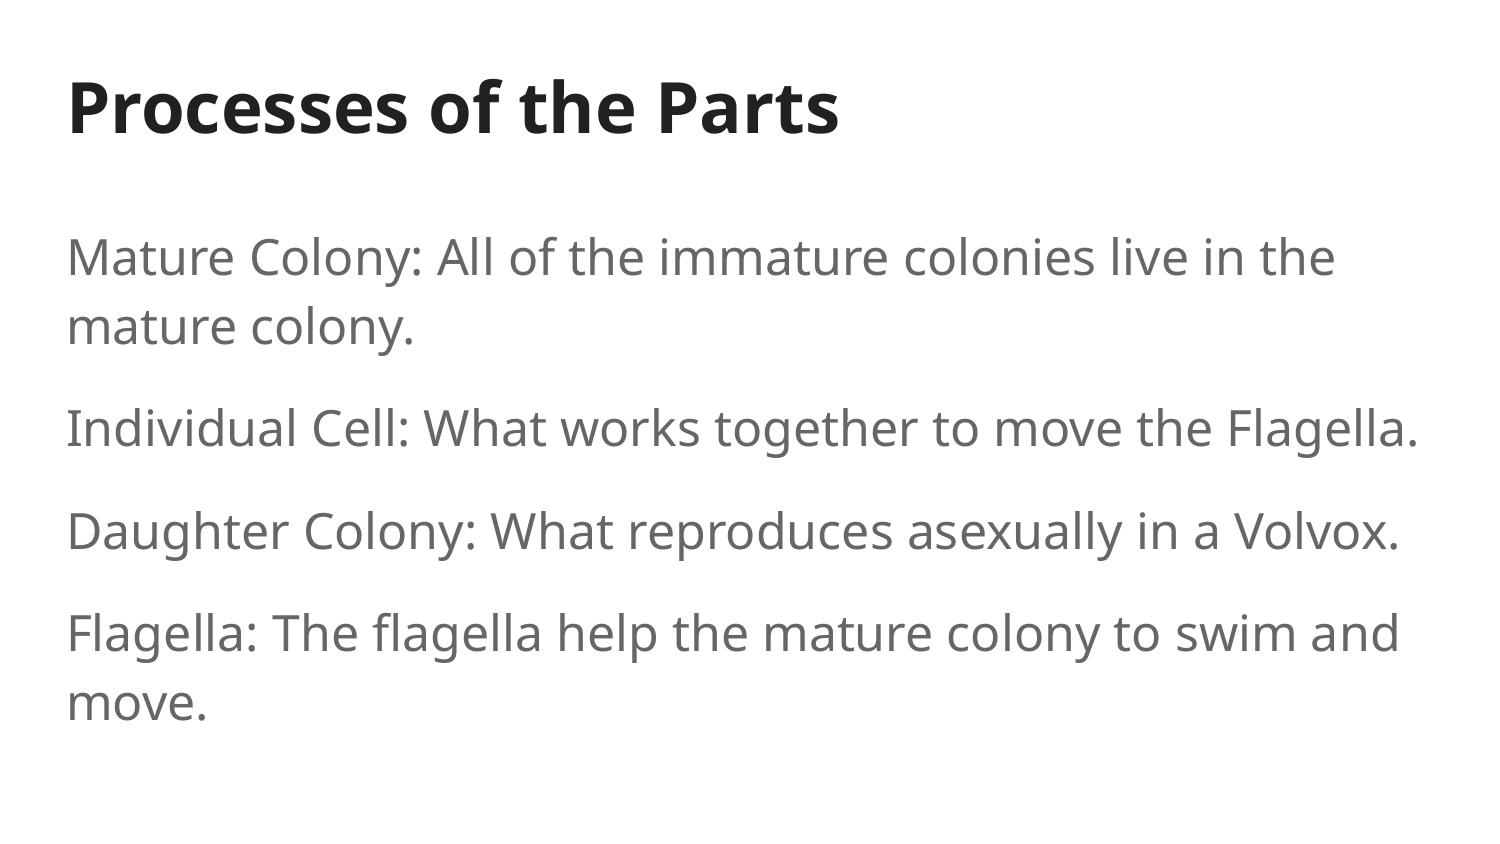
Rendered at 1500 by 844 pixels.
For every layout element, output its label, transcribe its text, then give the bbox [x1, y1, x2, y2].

list Mature Colony: All of the immature colonies live in the mature colony. Individual Cell: What works together to move the Flagella. Daughter Colony: What reproduces asexually in a Volvox. Flagella: The flagella help the mature colony to swim and move. [51, 201, 1449, 750]
title Processes of the Parts [51, 48, 1449, 180]
